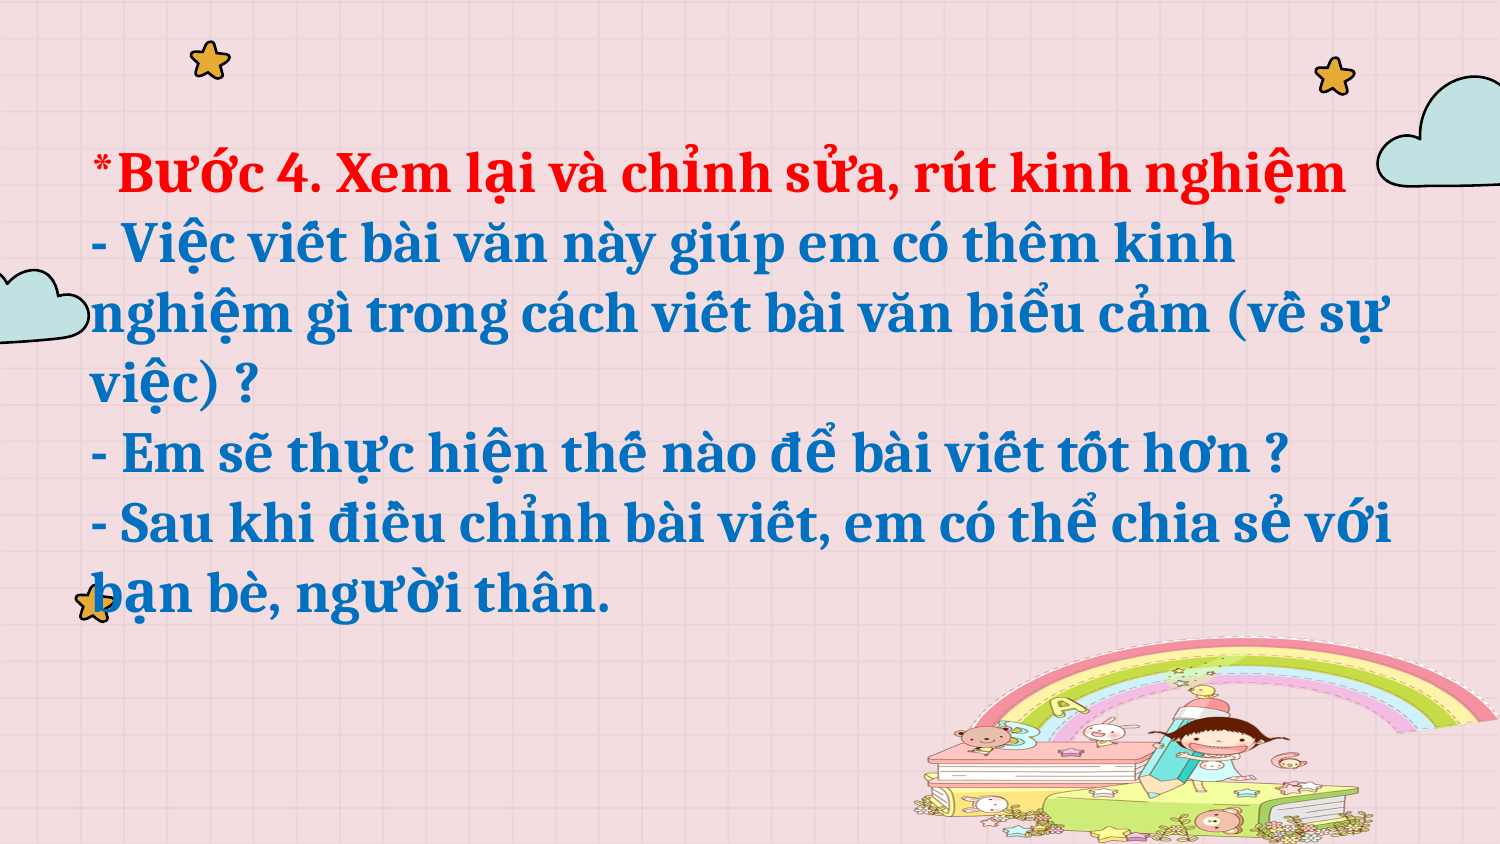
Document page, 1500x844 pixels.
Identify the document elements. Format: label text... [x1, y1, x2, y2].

picture [914, 635, 1500, 844]
text_box *Bước 4. Xem lại và chỉnh sửa, rút kinh nghiệm - Việc viết bài văn này giúp em có thêm kinh nghiệm gì trong cách viết bài văn biểu cảm (về sự việc) ? - Em sẽ thực hiện thế nào để bài viết tốt hơn ? - Sau khi điều chỉnh bài viết, em có thể chia sẻ với bạn bè, người thân. [75, 126, 1449, 632]
